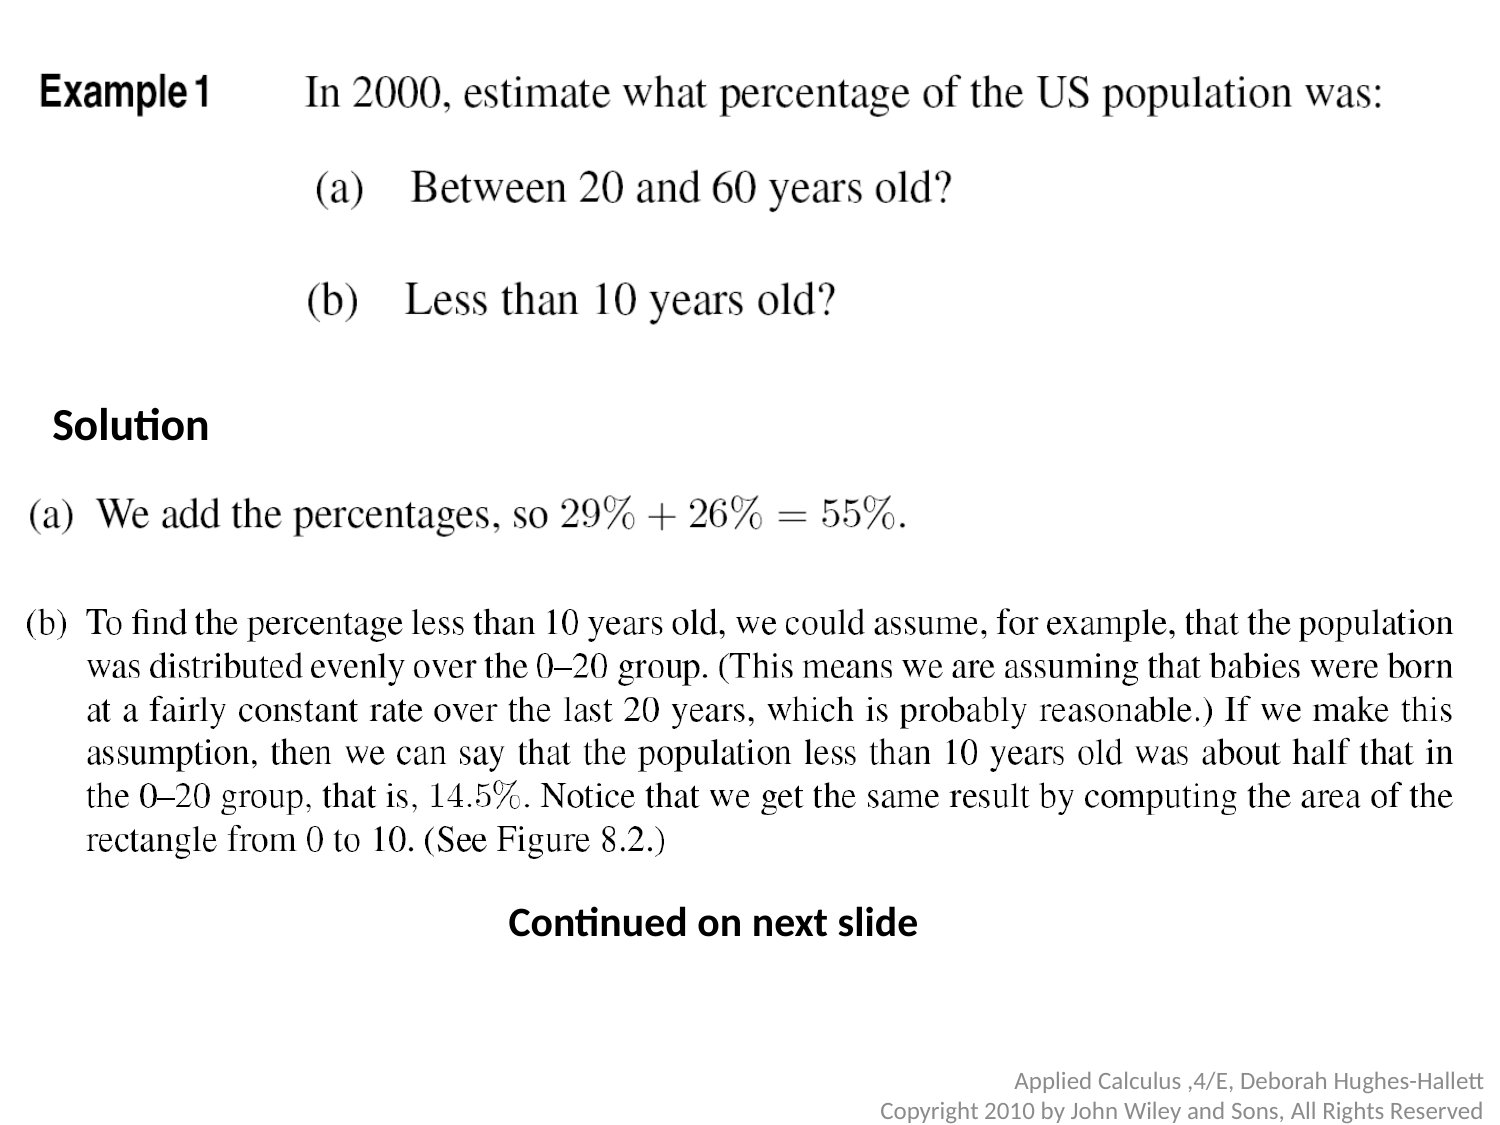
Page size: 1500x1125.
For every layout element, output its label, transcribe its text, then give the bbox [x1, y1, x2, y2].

picture [24, 49, 1413, 128]
text_box Solution [37, 387, 263, 458]
footer Applied Calculus ,4/E, Deborah Hughes-Hallett Copyright 2010 by John Wiley and Sons, All Rights Reserved [774, 1065, 1500, 1125]
picture [24, 487, 913, 543]
picture [24, 599, 1463, 865]
text_box Continued on next slide [493, 887, 1007, 953]
picture [299, 149, 963, 220]
picture [297, 271, 863, 329]
